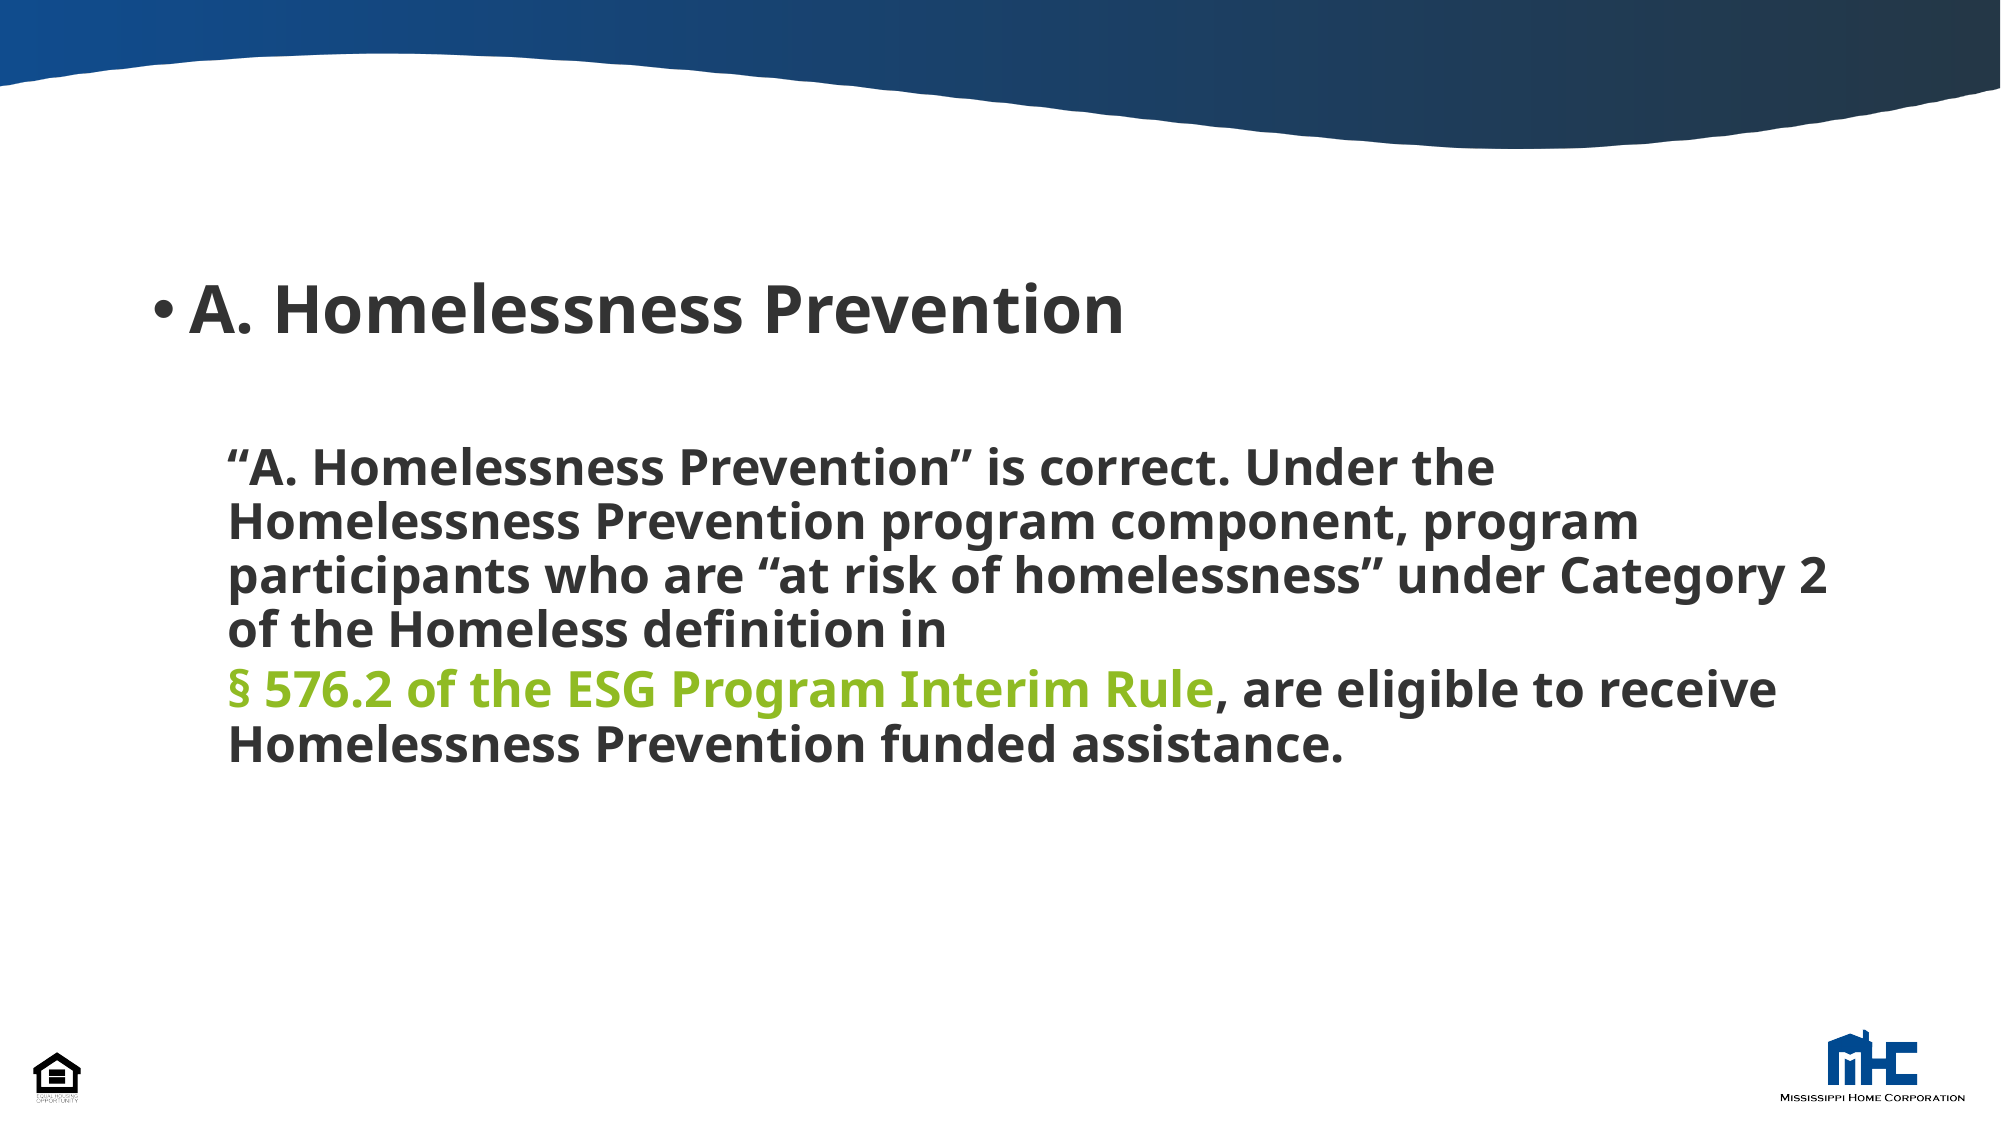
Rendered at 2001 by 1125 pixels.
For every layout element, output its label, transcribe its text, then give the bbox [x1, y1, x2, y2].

picture [33, 1052, 81, 1103]
list A. Homelessness Prevention “A. Homelessness Prevention” is correct. Under the Homelessness Prevention program component, program participants who are “at risk of homelessness” under Category 2 of the Homeless definition in § 576.2 of the ESG Program Interim Rule, are eligible to receive Homelessness Prevention funded assistance. [137, 268, 1863, 933]
picture [0, 0, 2001, 149]
picture [1778, 1027, 1967, 1103]
